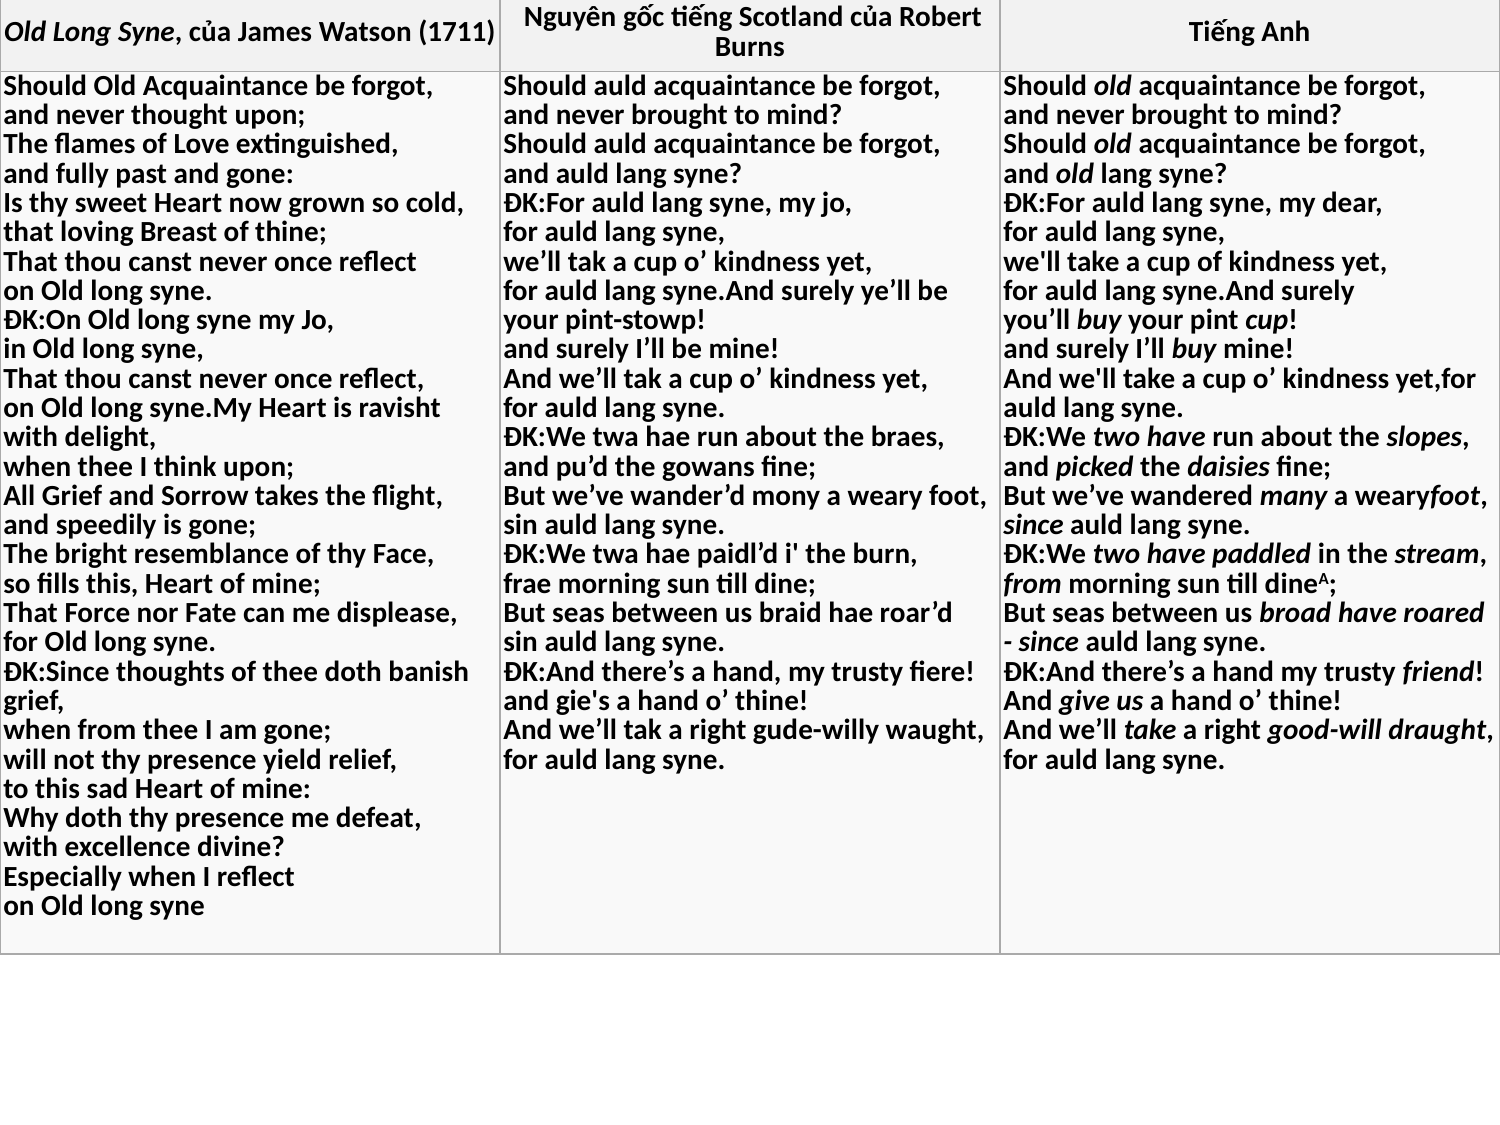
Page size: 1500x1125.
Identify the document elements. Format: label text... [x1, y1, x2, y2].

table_cell Should auld acquaintance be forgot, and never brought to mind? Should auld acquaintance be forgot, and auld lang syne? ĐK:For auld lang syne, my jo, for auld lang syne, we’ll tak a cup o’ kindness yet, for auld lang syne.And surely ye’ll be your pint-stowp! and surely I’ll be mine! And we’ll tak a cup o’ kindness yet, for auld lang syne. ĐK:We twa hae run about the braes, and pu’d the gowans fine; But we’ve wander’d mony a weary foot, sin auld lang syne. ĐK:We twa hae paidl’d i' the burn, frae morning sun till dine; But seas between us braid hae roar’d sin auld lang syne. ĐK:And there’s a hand, my trusty fiere! and gie's a hand o’ thine! And we’ll tak a right gude-willy waught, for auld lang syne. [501, 72, 999, 953]
table_cell Should Old Acquaintance be forgot, and never thought upon; The flames of Love extinguished, and fully past and gone: Is thy sweet Heart now grown so cold, that loving Breast of thine; That thou canst never once reflect on Old long syne. ĐK:On Old long syne my Jo, in Old long syne, That thou canst never once reflect, on Old long syne.My Heart is ravisht with delight, when thee I think upon; All Grief and Sorrow takes the flight, and speedily is gone; The bright resemblance of thy Face, so fills this, Heart of mine; That Force nor Fate can me displease, for Old long syne. ĐK:Since thoughts of thee doth banish grief, when from thee I am gone; will not thy presence yield relief, to this sad Heart of mine: Why doth thy presence me defeat, with excellence divine? Especially when I reflect on Old long syne [1, 72, 499, 953]
table_header Old Long Syne, của James Watson (1711) [1, 0, 499, 71]
table_header Nguyên gốc tiếng Scotland của Robert Burns [501, 0, 999, 71]
table_cell Should old acquaintance be forgot, and never brought to mind? Should old acquaintance be forgot, and old lang syne? ĐK:For auld lang syne, my dear, for auld lang syne, we'll take a cup of kindness yet, for auld lang syne.And surely you’ll buy your pint cup! and surely I’ll buy mine! And we'll take a cup o’ kindness yet,for auld lang syne. ĐK:We two have run about the slopes, and picked the daisies fine; But we’ve wandered many a wearyfoot, since auld lang syne. ĐK:We two have paddled in the stream, from morning sun till dineA; But seas between us broad have roared - since auld lang syne. ĐK:And there’s a hand my trusty friend! And give us a hand o’ thine! And we’ll take a right good-will draught, for auld lang syne. [1001, 72, 1499, 953]
table_header Tiếng Anh [1001, 0, 1499, 71]
